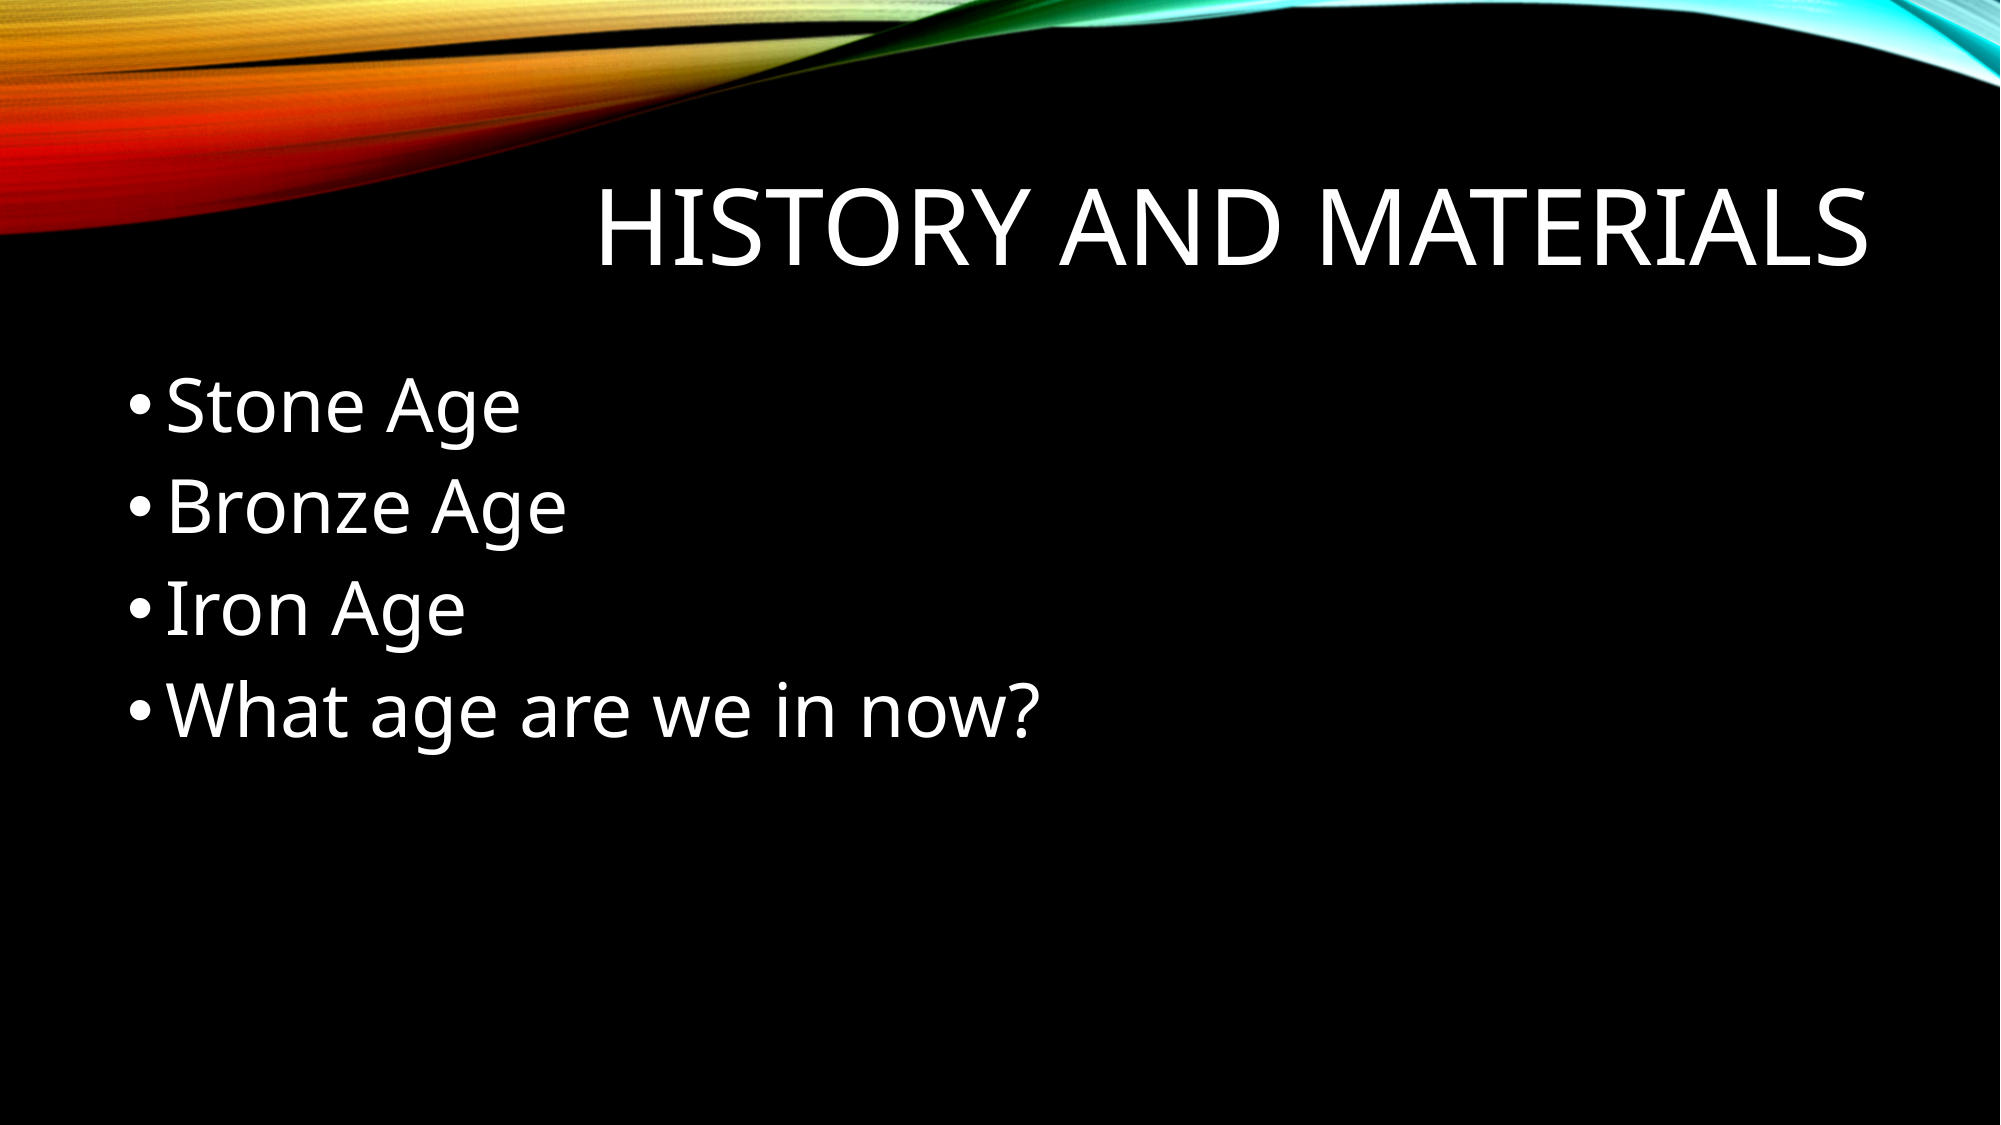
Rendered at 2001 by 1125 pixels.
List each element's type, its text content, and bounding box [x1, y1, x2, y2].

title History and Materials [474, 125, 1888, 338]
picture [0, 0, 2000, 237]
list Stone Age Bronze Age Iron Age What age are we in now? [112, 360, 1888, 1021]
